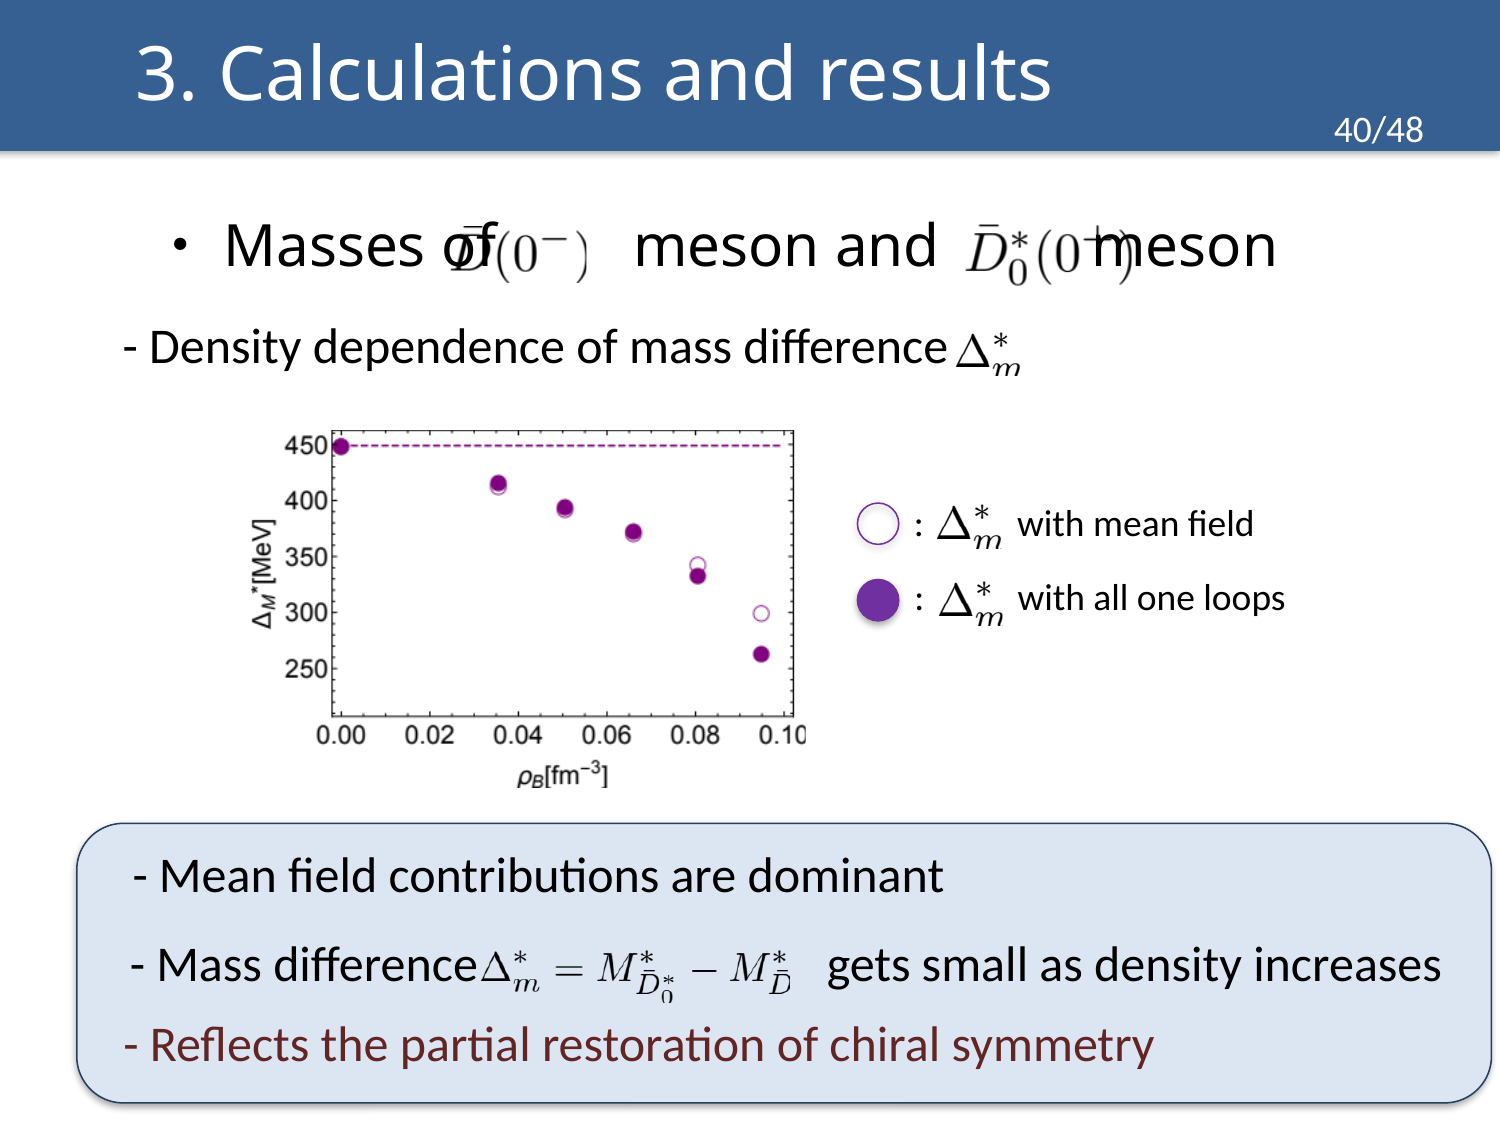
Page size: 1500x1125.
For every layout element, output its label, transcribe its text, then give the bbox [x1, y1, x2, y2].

text_box : with all one loops [899, 565, 1302, 626]
picture [449, 225, 587, 283]
text_box 3. Calculations and results [120, 18, 1069, 123]
text_box : with mean field [899, 491, 1271, 552]
text_box [856, 502, 899, 546]
text_box - Mean field contributions are dominant [117, 834, 971, 910]
text_box - Mass difference gets small as density increases [115, 923, 1458, 999]
picture [938, 581, 1003, 626]
text_box [76, 822, 1493, 1104]
text_box ・Masses of meson and meson [136, 201, 1294, 286]
picture [480, 950, 791, 1003]
text_box [856, 578, 899, 622]
text_box - Reflects the partial restoration of chiral symmetry [108, 1004, 1171, 1080]
picture [251, 430, 806, 788]
text_box - Density dependence of mass difference [107, 306, 964, 381]
picture [936, 504, 1002, 549]
picture [955, 331, 1021, 376]
picture [964, 224, 1132, 286]
